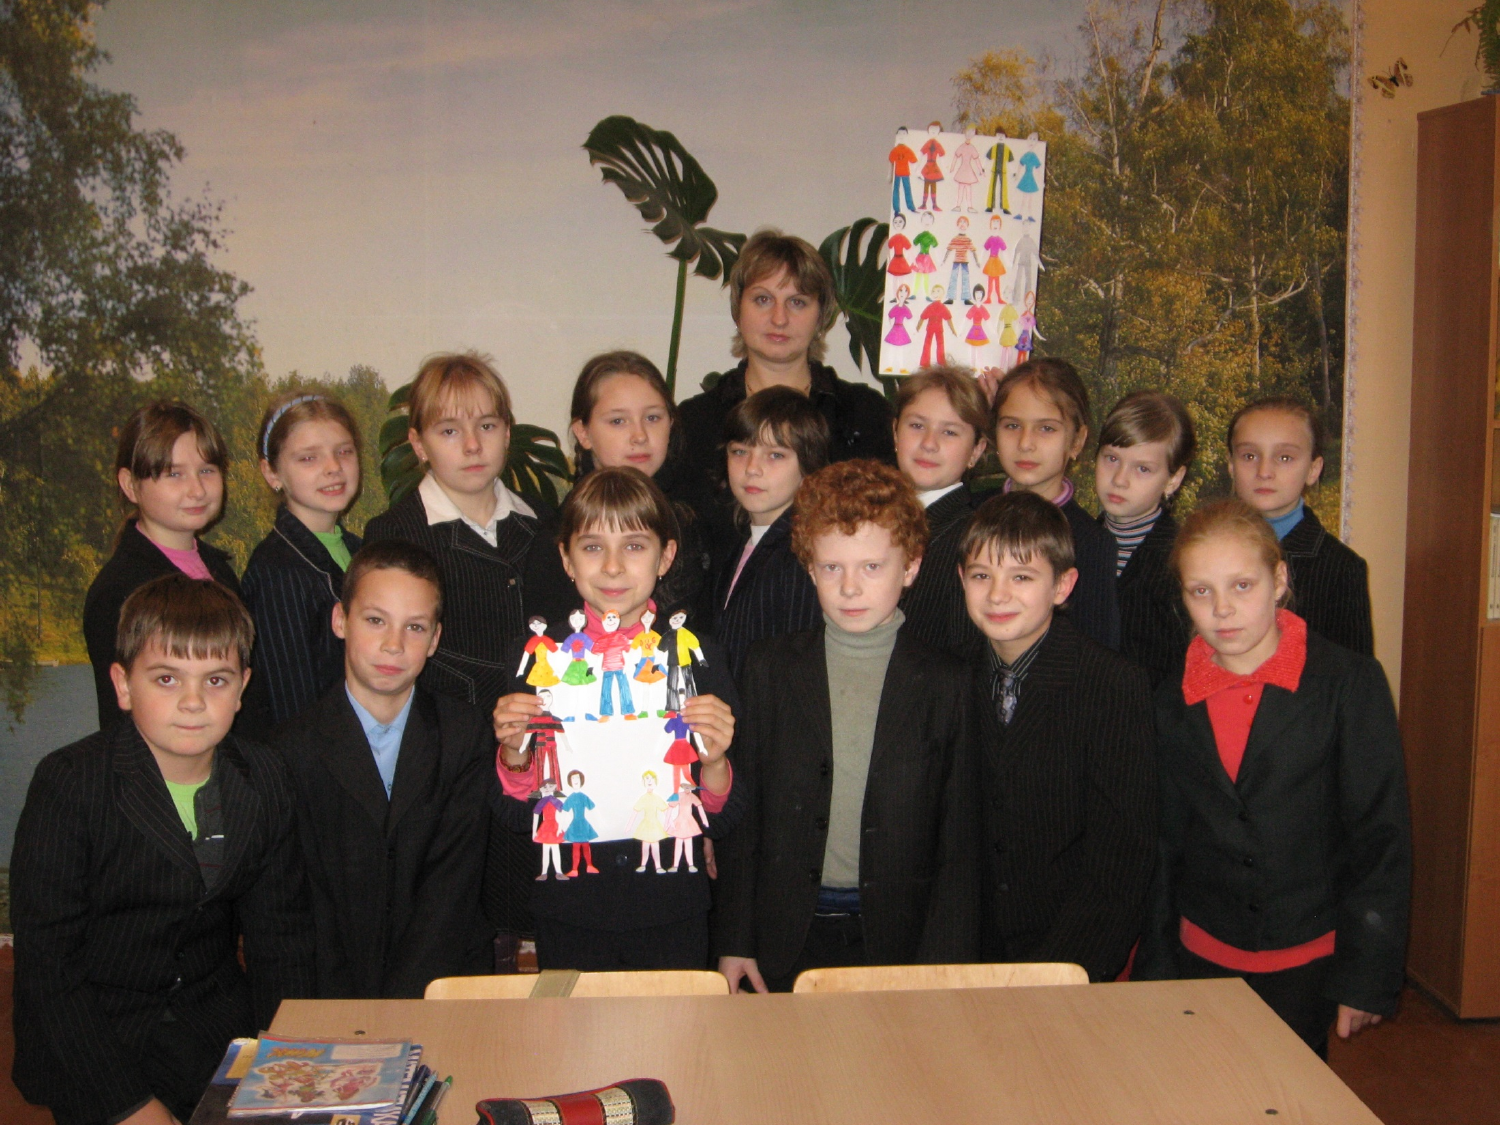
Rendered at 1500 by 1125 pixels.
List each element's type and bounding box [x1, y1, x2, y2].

list [0, 0, 1500, 1125]
